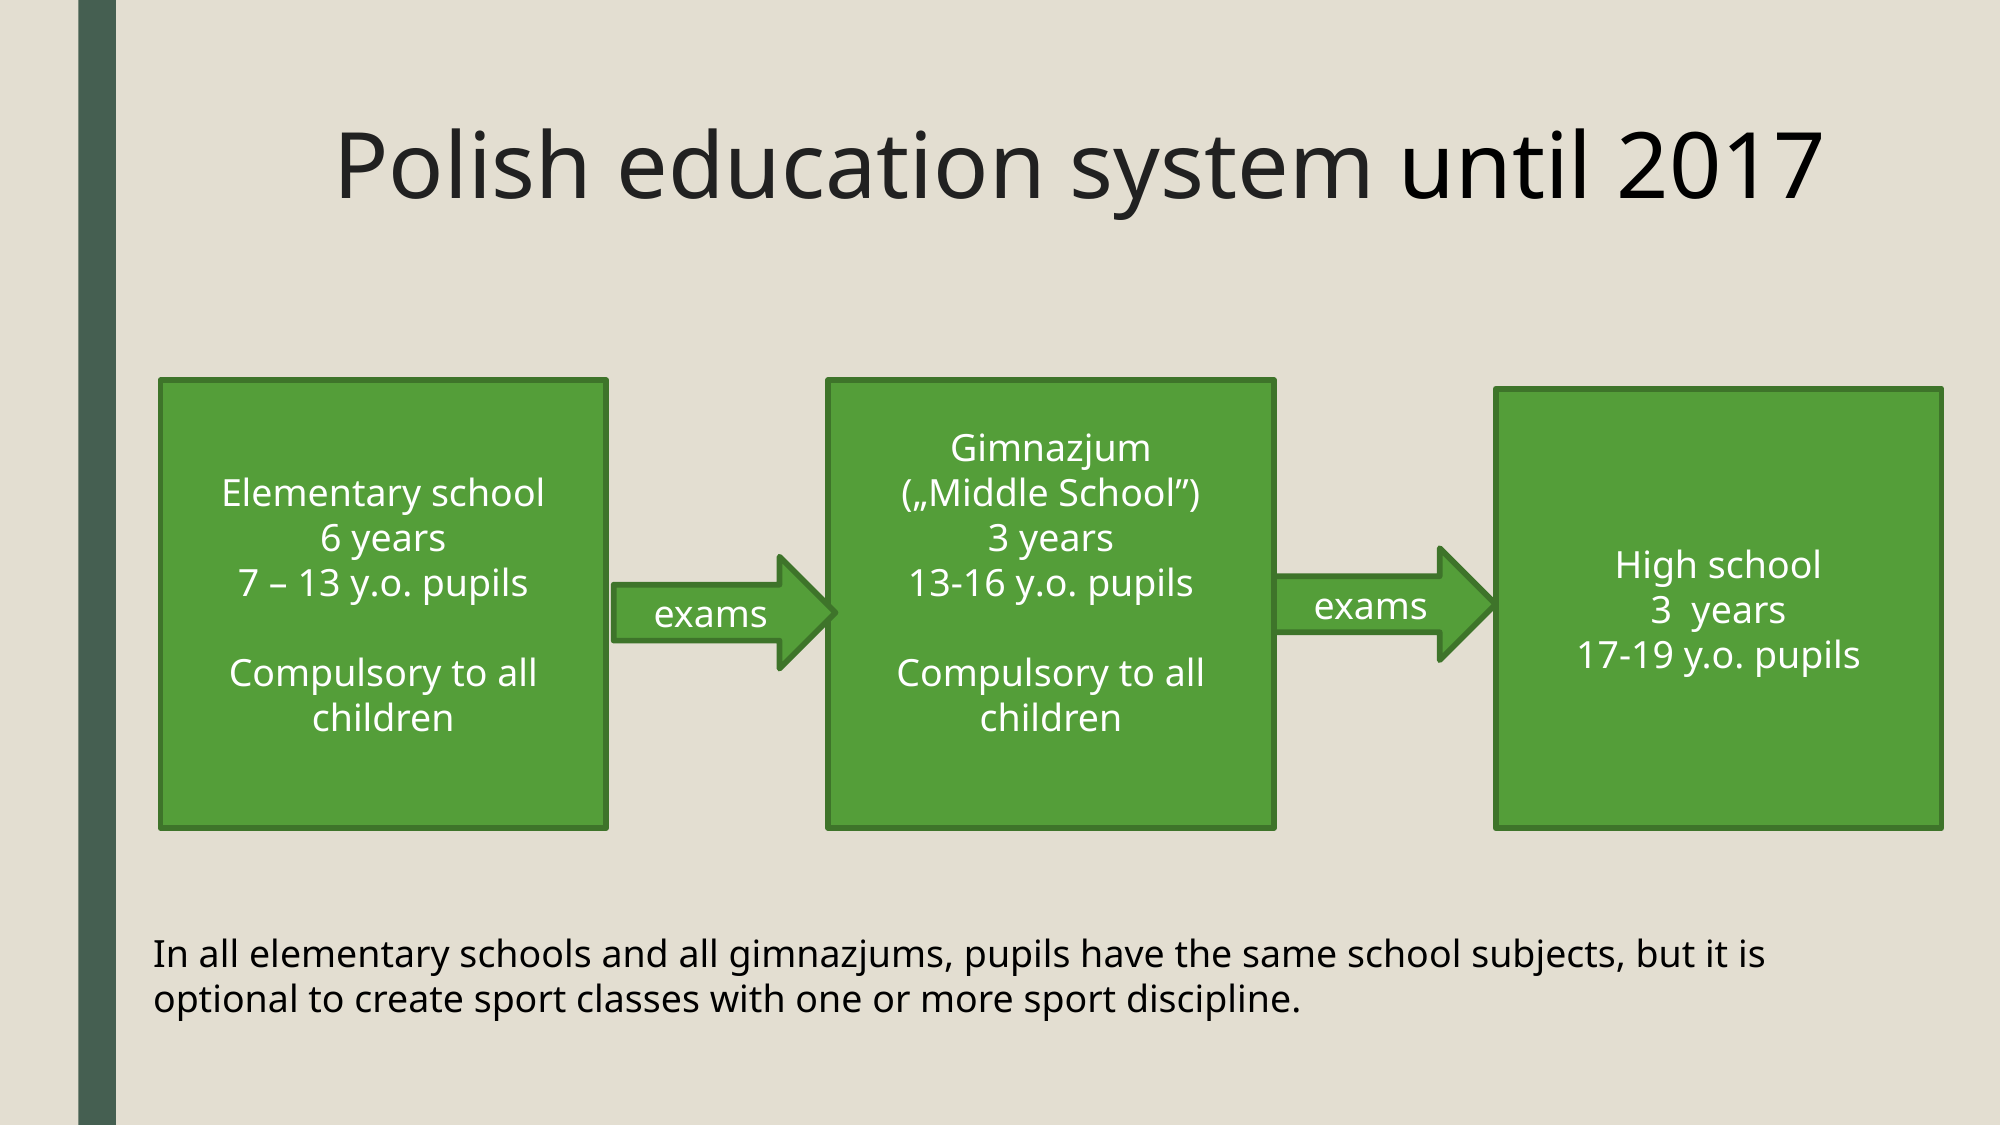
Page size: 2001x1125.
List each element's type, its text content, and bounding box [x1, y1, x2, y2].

text_box exams [1277, 545, 1493, 663]
text_box High school 3 years 17-19 y.o. pupils [1493, 386, 1944, 831]
text_box exams [610, 554, 839, 672]
text_box In all elementary schools and all gimnazjums, pupils have the same school subjects, but it is optional to create sport classes with one or more sport discipline. [138, 922, 1893, 1028]
text_box Elementary school 6 years 7 – 13 y.o. pupils Compulsory to all children [158, 377, 609, 831]
title Polish education system until 2017 [225, 112, 1936, 273]
text_box Gimnazjum („Middle School”) 3 years 13-16 y.o. pupils Compulsory to all children [825, 377, 1277, 831]
